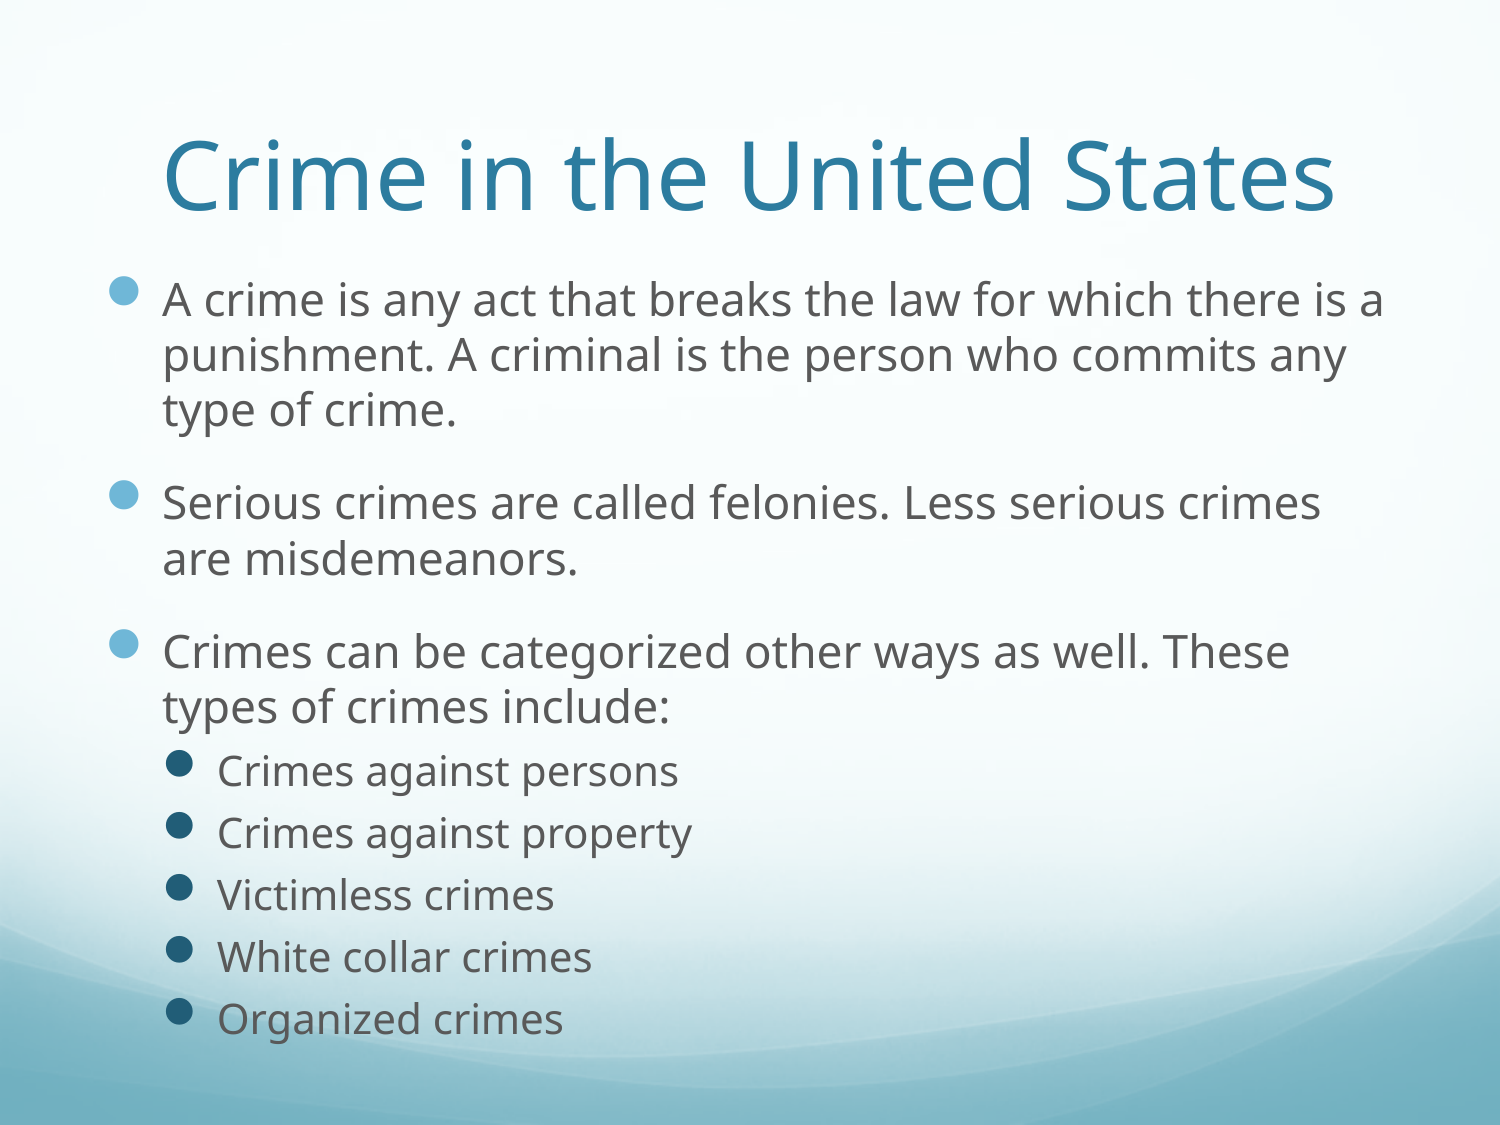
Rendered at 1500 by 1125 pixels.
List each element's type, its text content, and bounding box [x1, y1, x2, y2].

title Crime in the United States [90, 17, 1410, 237]
list A crime is any act that breaks the law for which there is a punishment. A criminal is the person who commits any type of crime. Serious crimes are called felonies. Less serious crimes are misdemeanors. Crimes can be categorized other ways as well. These types of crimes include: Crimes against persons Crimes against property Victimless crimes White collar crimes Organized crimes [90, 262, 1410, 1053]
